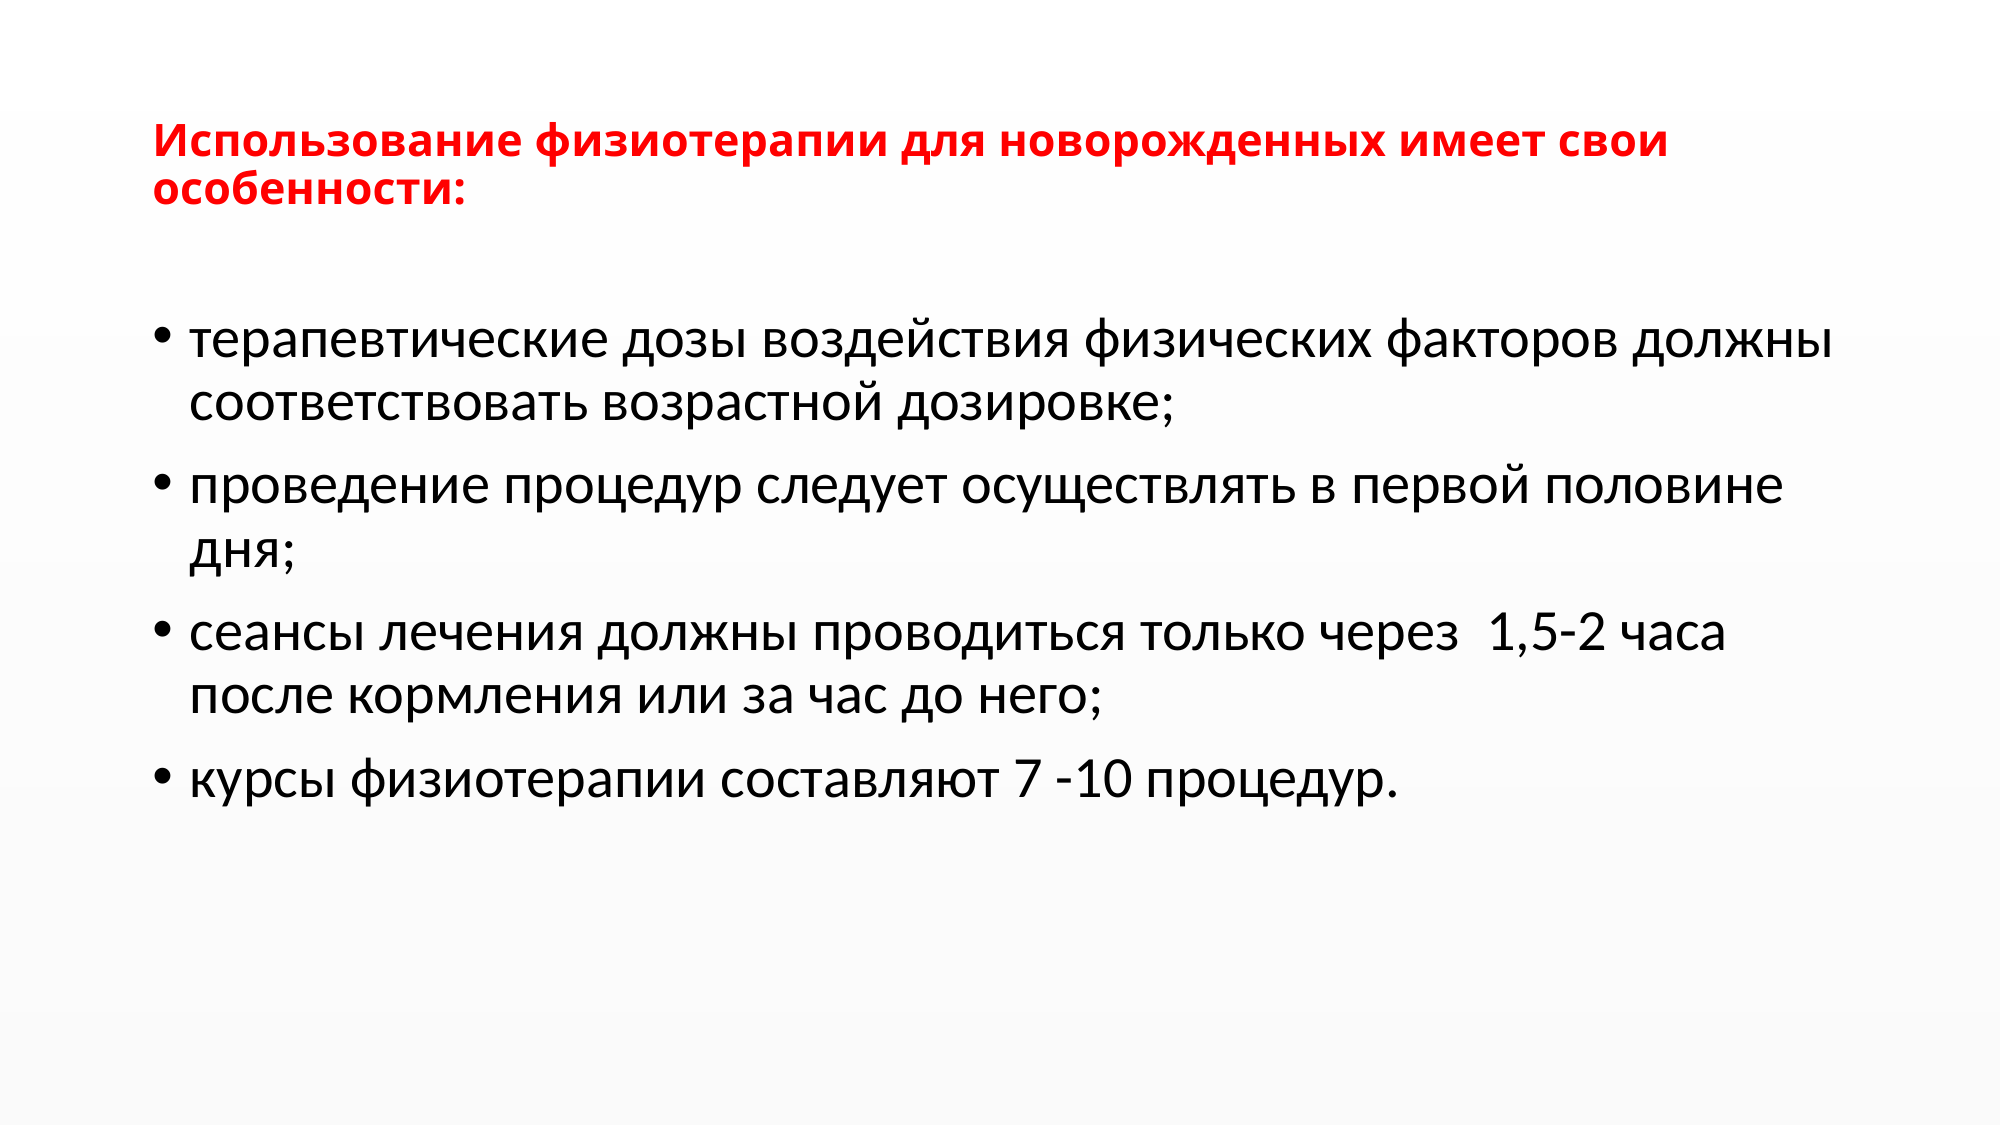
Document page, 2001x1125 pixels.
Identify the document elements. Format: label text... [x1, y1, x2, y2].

title Использование физиотерапии для новорожденных имеет свои особенности: [137, 59, 1863, 278]
list терапевтические дозы воздействия физических факторов должны соответствовать возрастной дозировке; проведение процедур следует осуществлять в первой половине дня; сеансы лечения должны проводиться только через 1,5-2 часа после кормления или за час до него; курсы физиотерапии составляют 7 -10 процедур. [137, 299, 1863, 1014]
